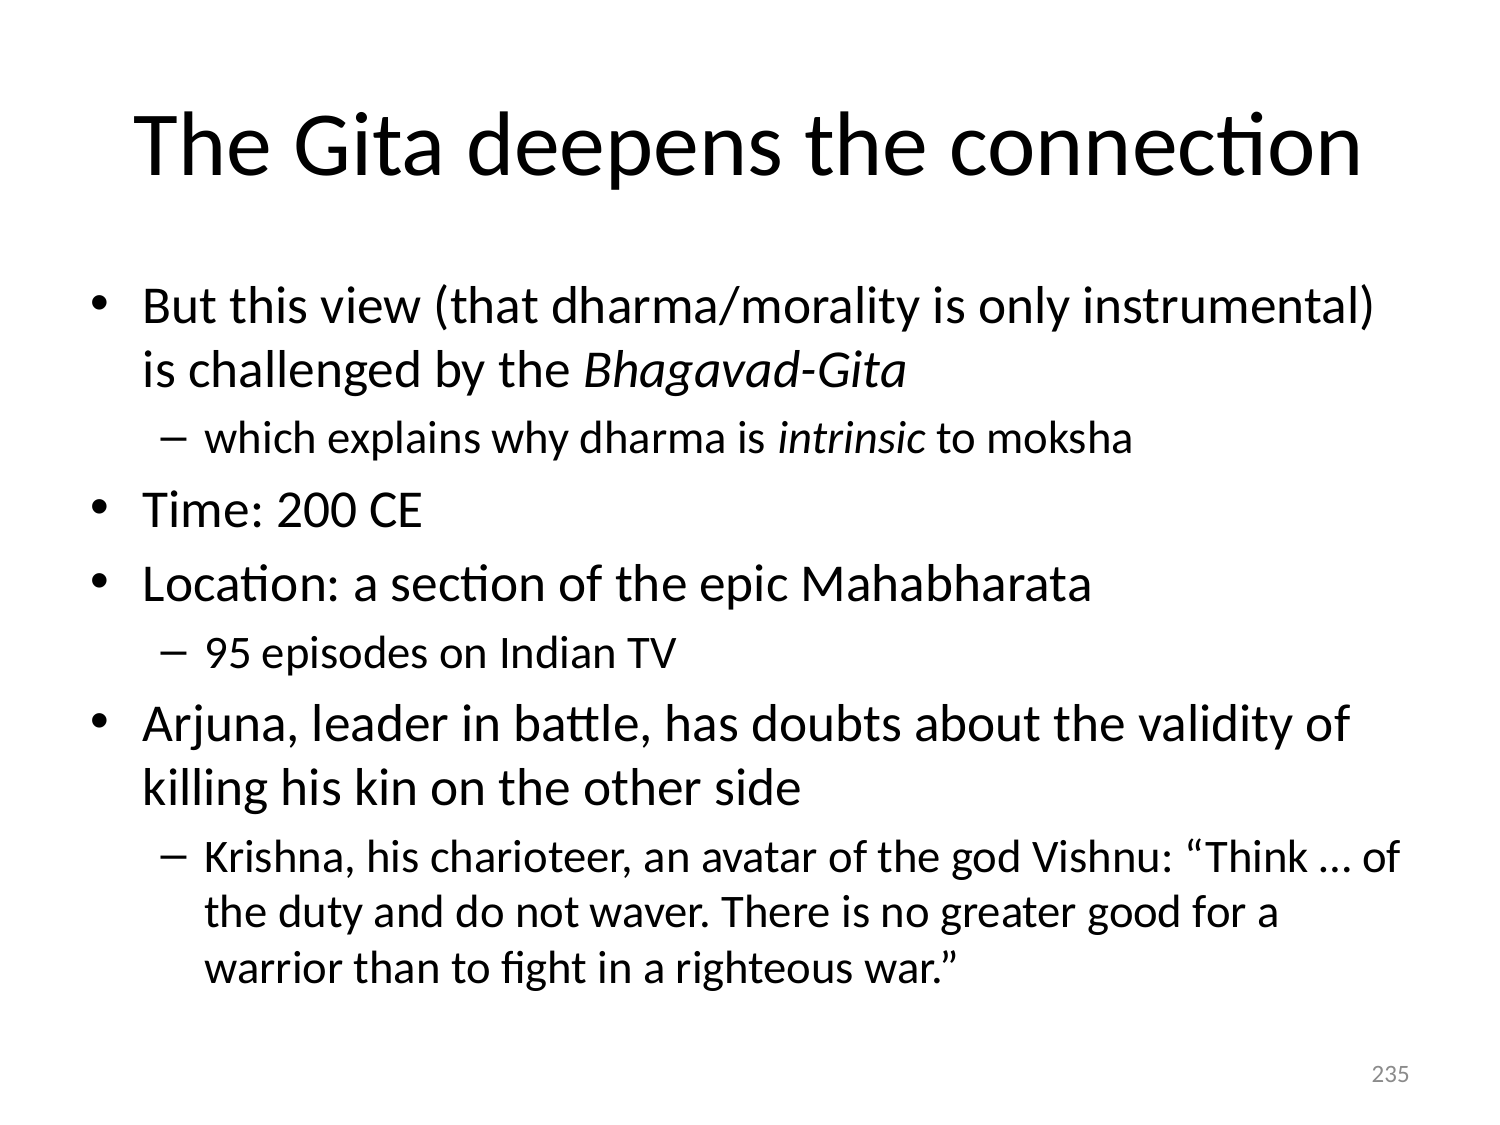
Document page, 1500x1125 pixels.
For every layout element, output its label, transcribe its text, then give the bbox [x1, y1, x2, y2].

title The Gita deepens the connection [75, 45, 1425, 233]
slide_number 235 [1074, 1042, 1425, 1103]
list But this view (that dharma/morality is only instrumental) is challenged by the Bhagavad-Gita which explains why dharma is intrinsic to moksha Time: 200 CE Location: a section of the epic Mahabharata 95 episodes on Indian TV Arjuna, leader in battle, has doubts about the validity of killing his kin on the other side Krishna, his charioteer, an avatar of the god Vishnu: “Think … of the duty and do not waver. There is no greater good for a warrior than to fight in a righteous war.” [75, 262, 1425, 1005]
